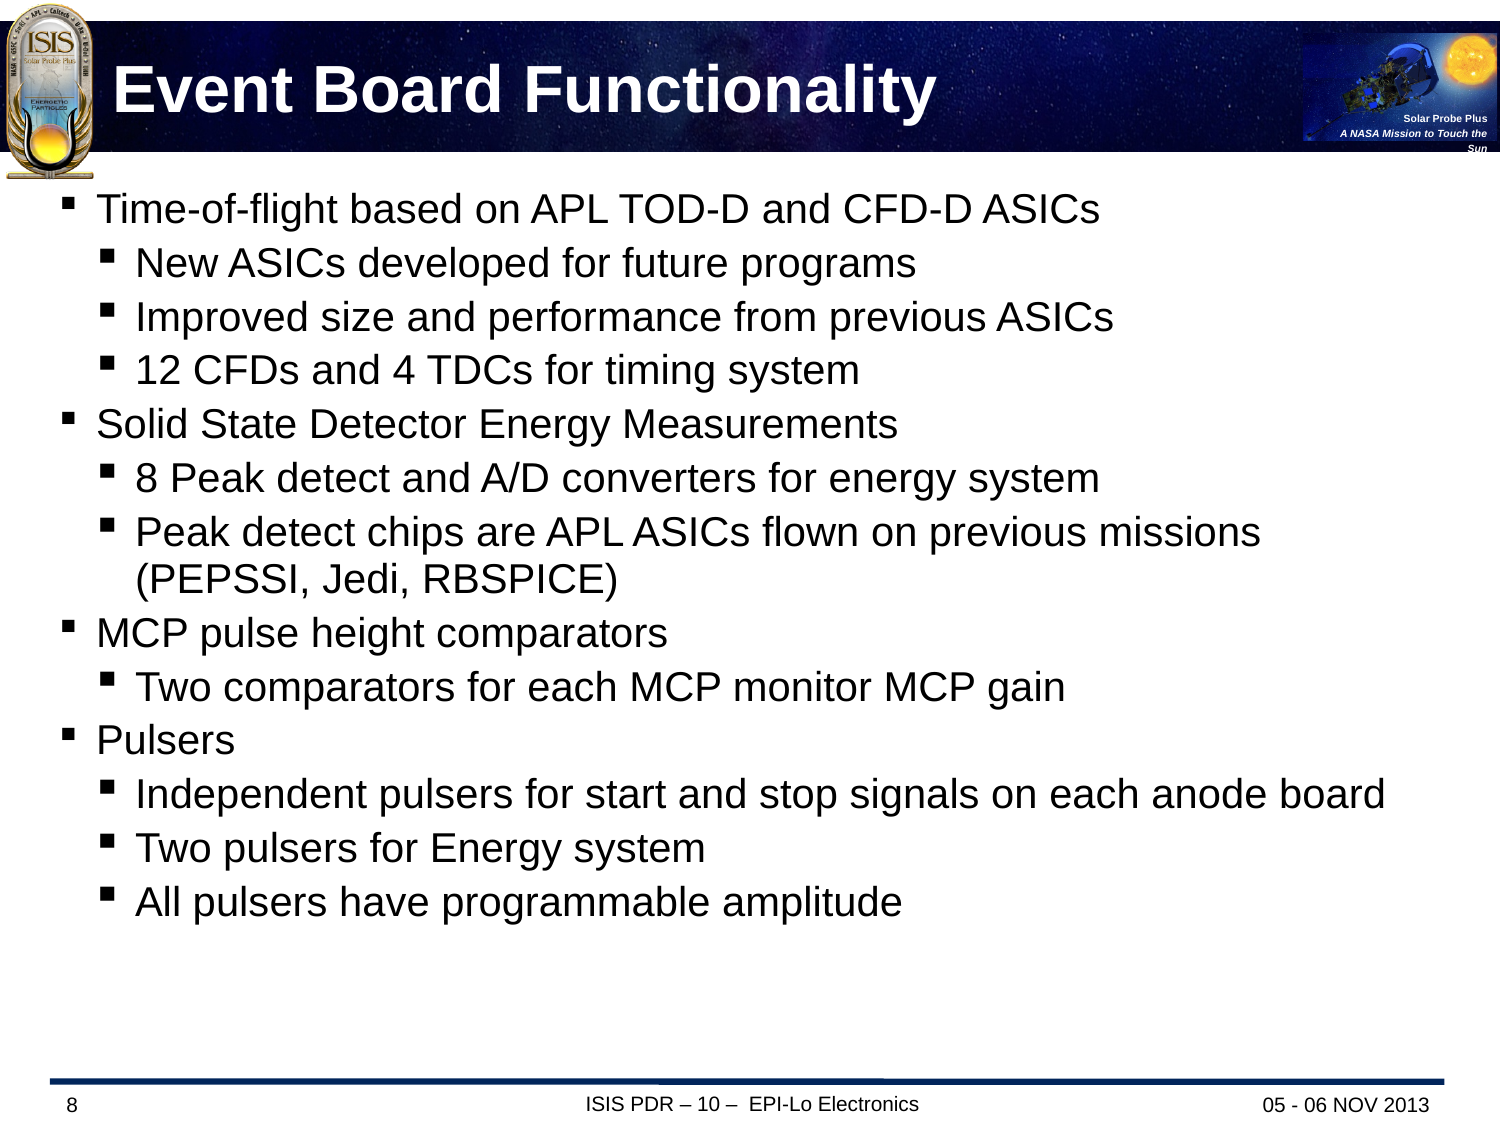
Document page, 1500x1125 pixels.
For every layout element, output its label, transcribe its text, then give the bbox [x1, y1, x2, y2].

list Time-of-flight based on APL TOD-D and CFD-D ASICs New ASICs developed for future programs Improved size and performance from previous ASICs 12 CFDs and 4 TDCs for timing system Solid State Detector Energy Measurements 8 Peak detect and A/D converters for energy system Peak detect chips are APL ASICs flown on previous missions (PEPSSI, Jedi, RBSPICE) MCP pulse height comparators Two comparators for each MCP monitor MCP gain Pulsers Independent pulsers for start and stop signals on each anode board Two pulsers for Energy system All pulsers have programmable amplitude [58, 185, 1442, 1046]
picture [0, 2, 1500, 181]
title Event Board Functionality [111, 30, 1294, 142]
